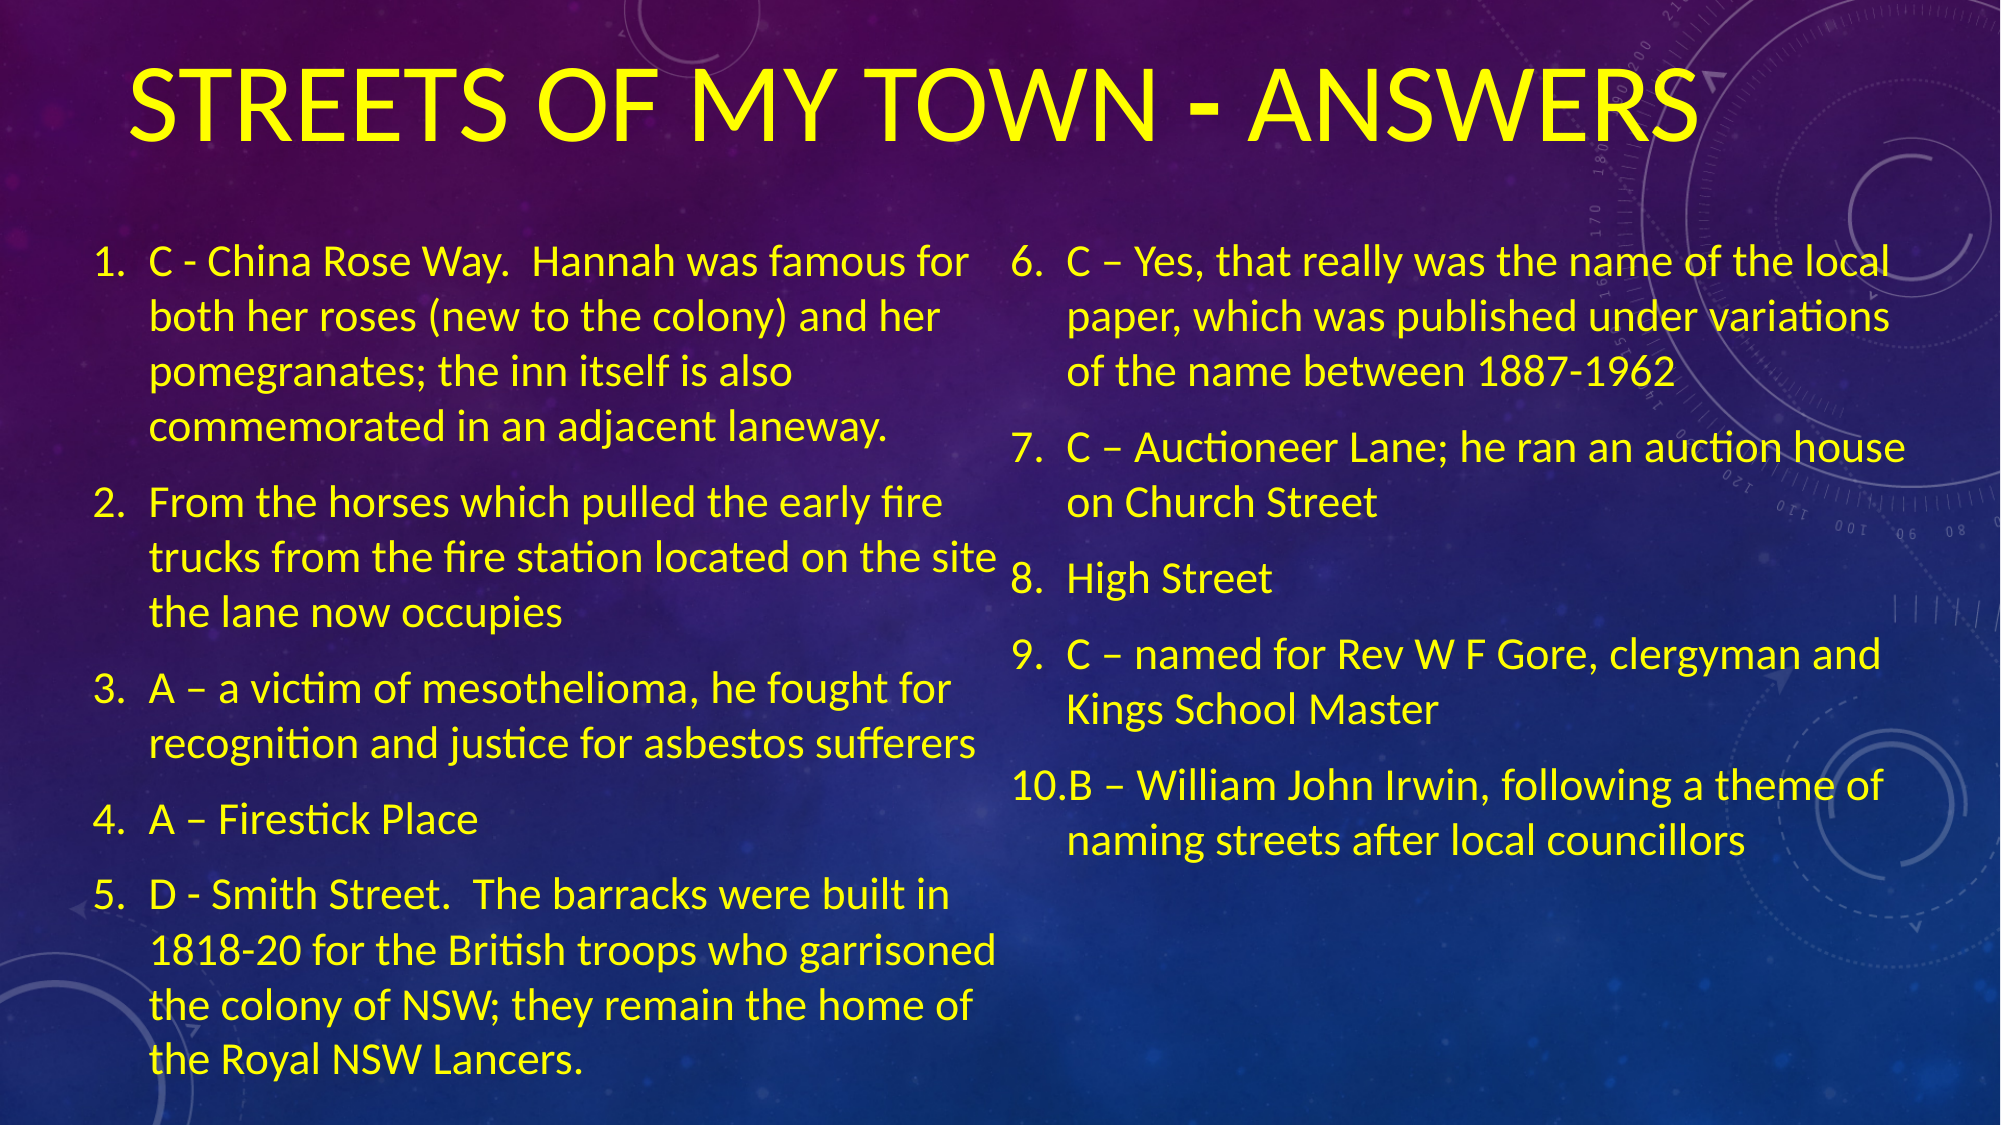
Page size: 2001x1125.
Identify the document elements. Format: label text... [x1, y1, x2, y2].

list C - China Rose Way. Hannah was famous for both her roses (new to the colony) and her pomegranates; the inn itself is also commemorated in an adjacent laneway. From the horses which pulled the early fire trucks from the fire station located on the site the lane now occupies A – a victim of mesothelioma, he fought for recognition and justice for asbestos sufferers A – Firestick Place D - Smith Street. The barracks were built in 1818-20 for the British troops who garrisoned the colony of NSW; they remain the home of the Royal NSW Lancers. C – Yes, that really was the name of the local paper, which was published under variations of the name between 1887-1962 C – Auctioneer Lane; he ran an auction house on Church Street High Street C – named for Rev W F Gore, clergyman and Kings School Master B – William John Irwin, following a theme of naming streets after local councillors [77, 213, 1944, 1102]
title Streets of my town - answers [112, 27, 1775, 213]
picture [0, 0, 2001, 1125]
